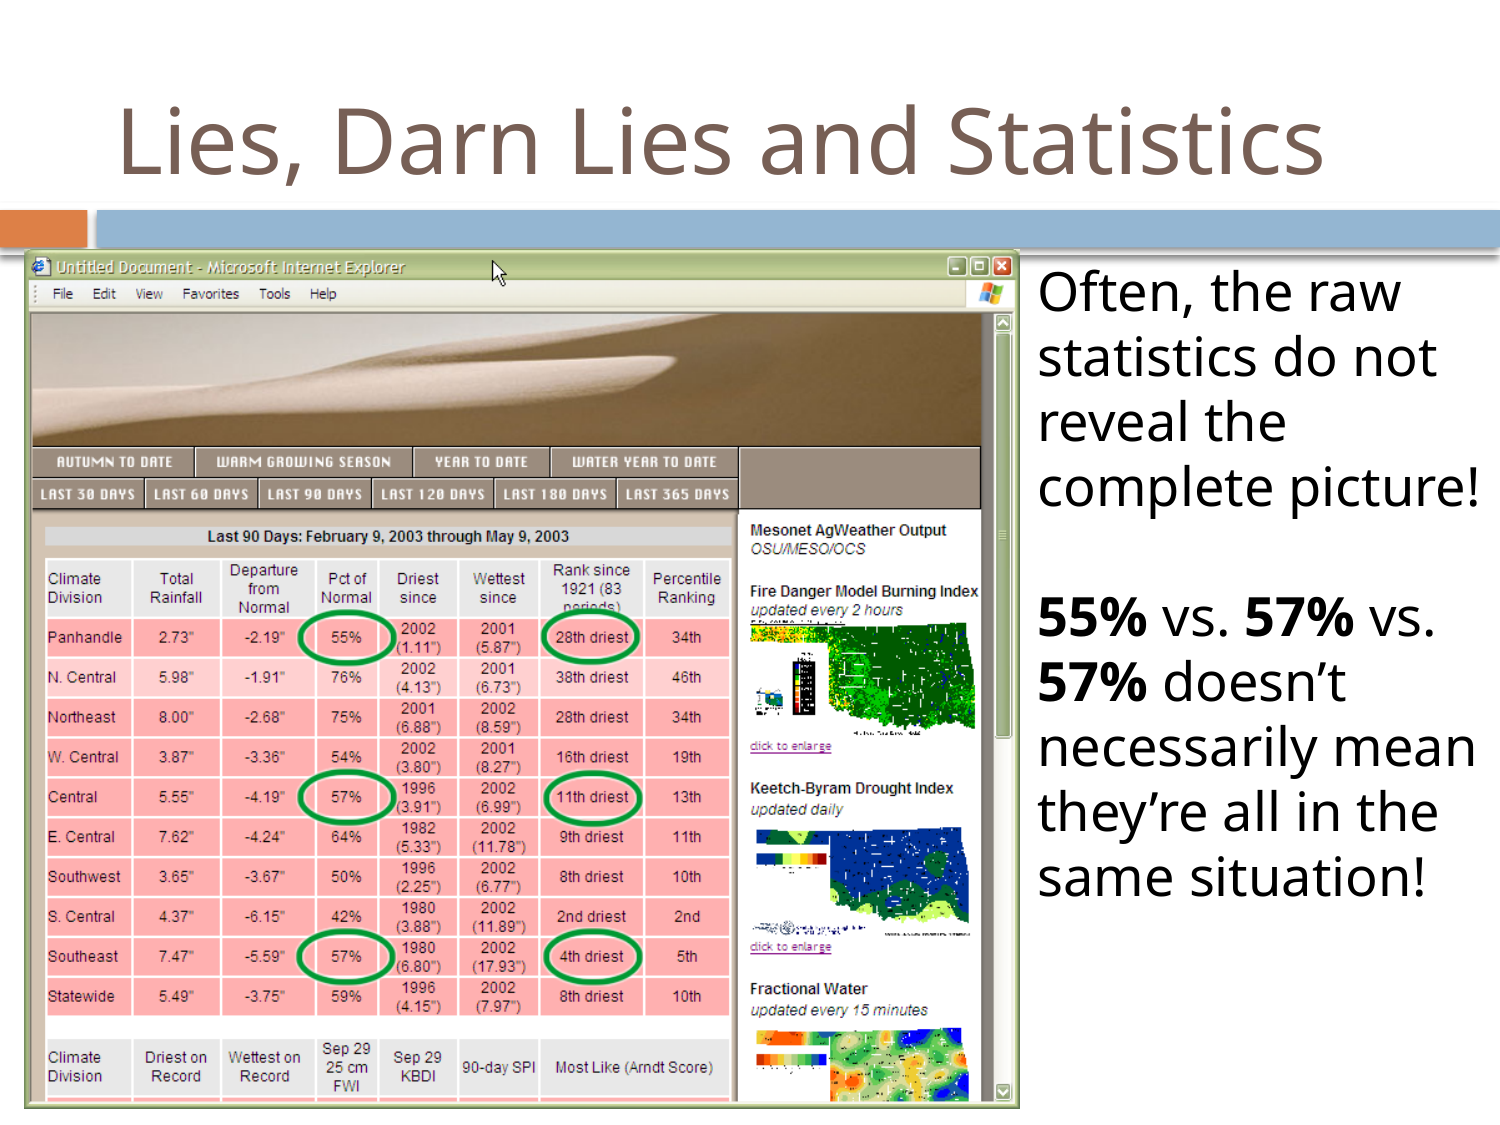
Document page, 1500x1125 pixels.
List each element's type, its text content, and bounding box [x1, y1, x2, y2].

text_box Often, the raw statistics do not reveal the complete picture! 55% vs. 57% vs. 57% doesn’t necessarily mean they’re all in the same situation! [1037, 249, 1488, 864]
picture [24, 248, 1020, 1109]
title Lies, Darn Lies and Statistics [100, 37, 1438, 200]
